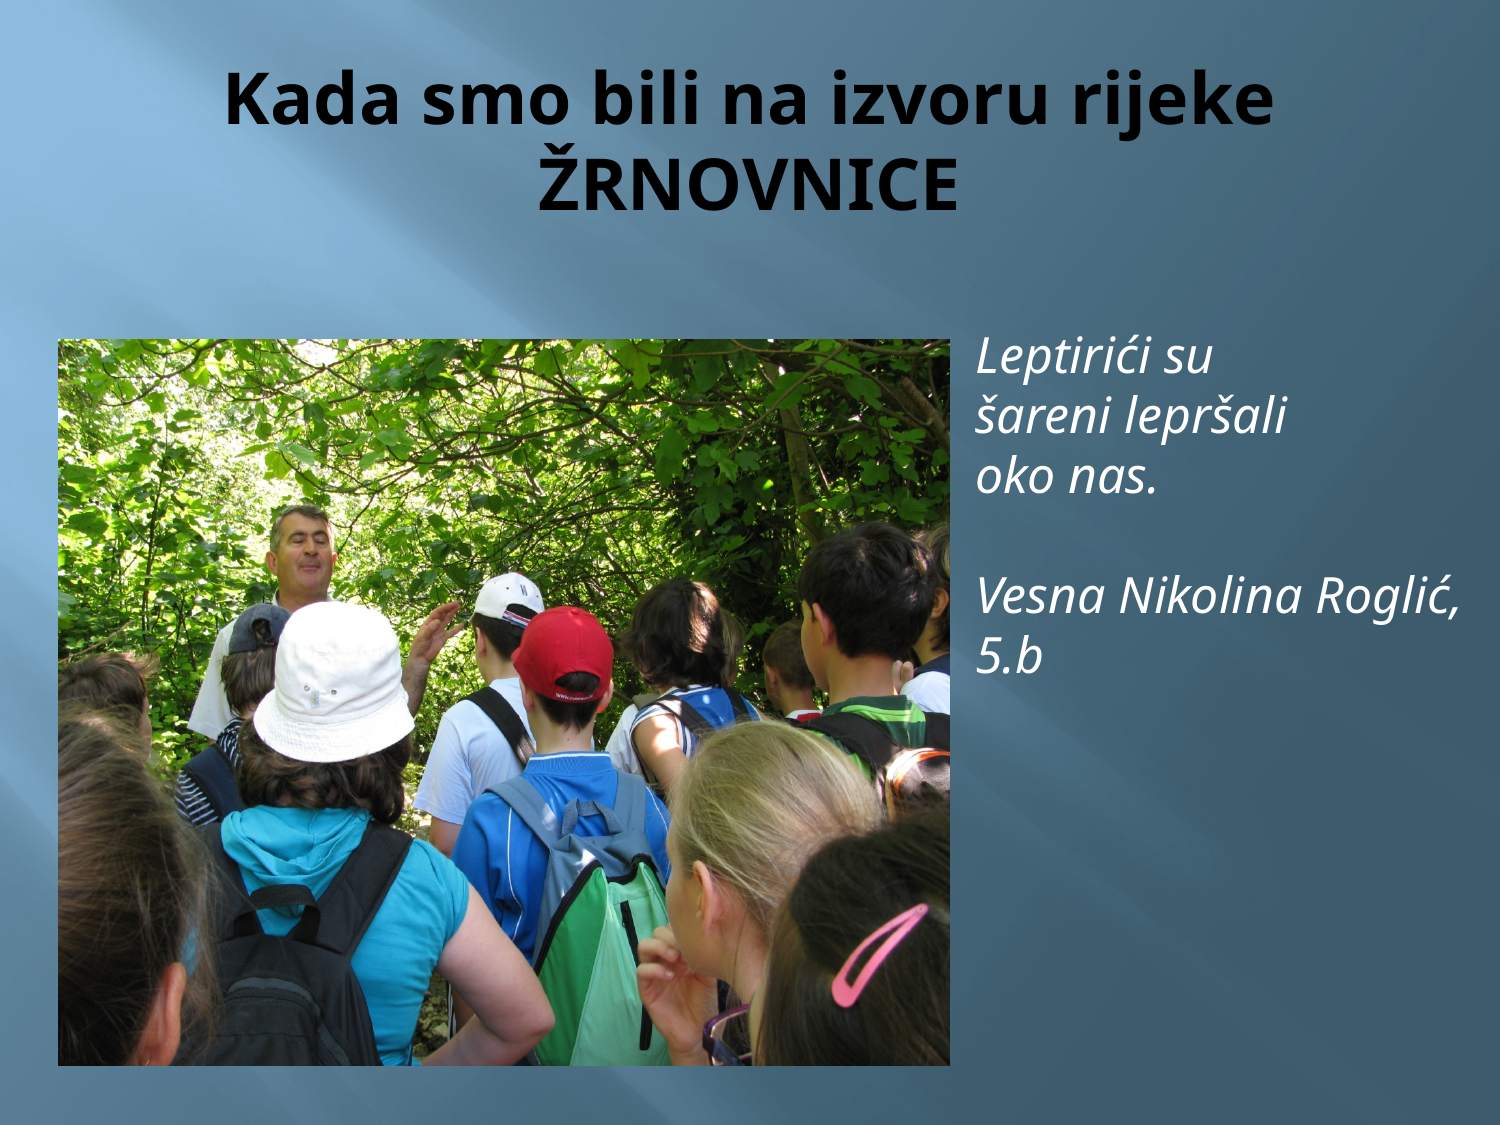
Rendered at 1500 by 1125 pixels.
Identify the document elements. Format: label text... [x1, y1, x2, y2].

title Kada smo bili na izvoru rijeke ŽRNOVNICE [75, 45, 1425, 233]
text_box Leptirići su šareni lepršali oko nas. Vesna Nikolina Roglić, 5.b [960, 316, 1500, 752]
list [58, 339, 950, 1066]
